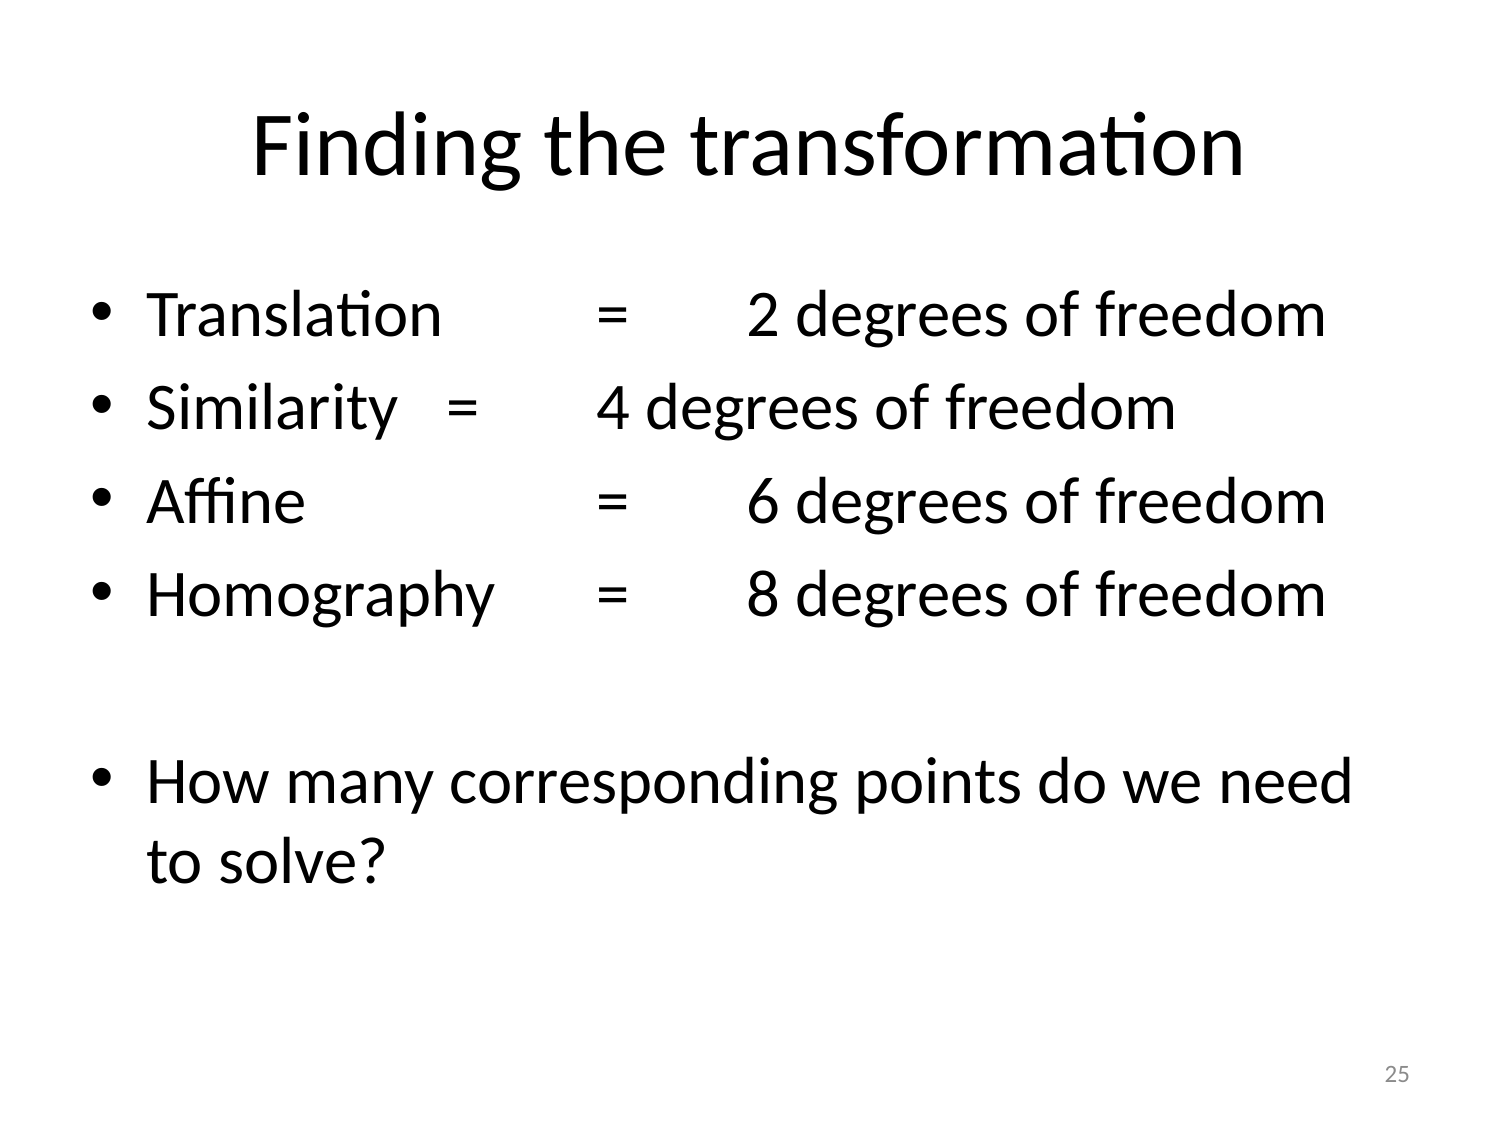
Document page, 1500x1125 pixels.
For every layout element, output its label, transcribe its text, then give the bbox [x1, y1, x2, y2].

slide_number 25 [1074, 1042, 1425, 1103]
list Translation = 2 degrees of freedom Similarity = 4 degrees of freedom Affine = 6 degrees of freedom Homography = 8 degrees of freedom How many corresponding points do we need to solve? [75, 262, 1425, 1005]
title Finding the transformation [75, 45, 1425, 233]
